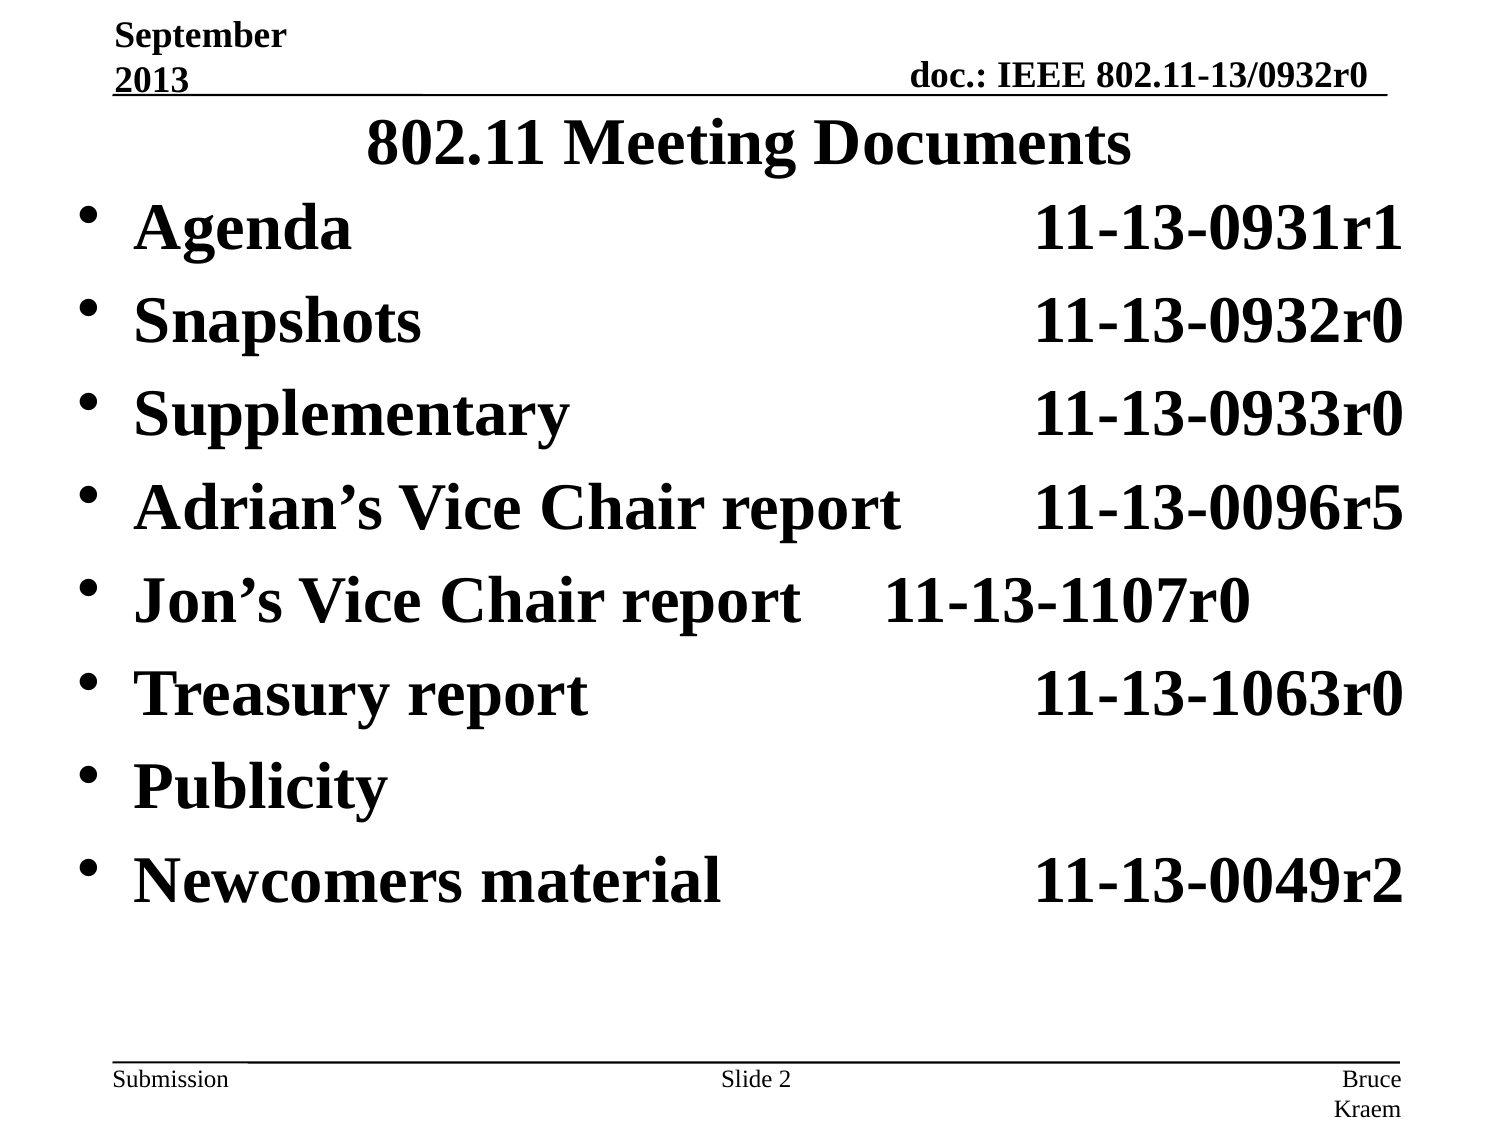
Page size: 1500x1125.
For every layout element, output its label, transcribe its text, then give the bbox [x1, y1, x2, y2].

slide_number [114, 54, 335, 100]
list Agenda 11-13-0931r1 Snapshots 11-13-0932r0 Supplementary 11-13-0933r0 Adrian’s Vice Chair report 11-13-0096r5 Jon’s Vice Chair report 11-13-1107r0 Treasury report 11-13-1063r0 Publicity Newcomers material 11-13-0049r2 [62, 174, 1438, 1050]
slide_number Slide 2 [712, 1062, 800, 1093]
footer Bruce Kraemer, Marvell [1325, 1062, 1402, 1093]
title 802.11 Meeting Documents [112, 87, 1388, 174]
